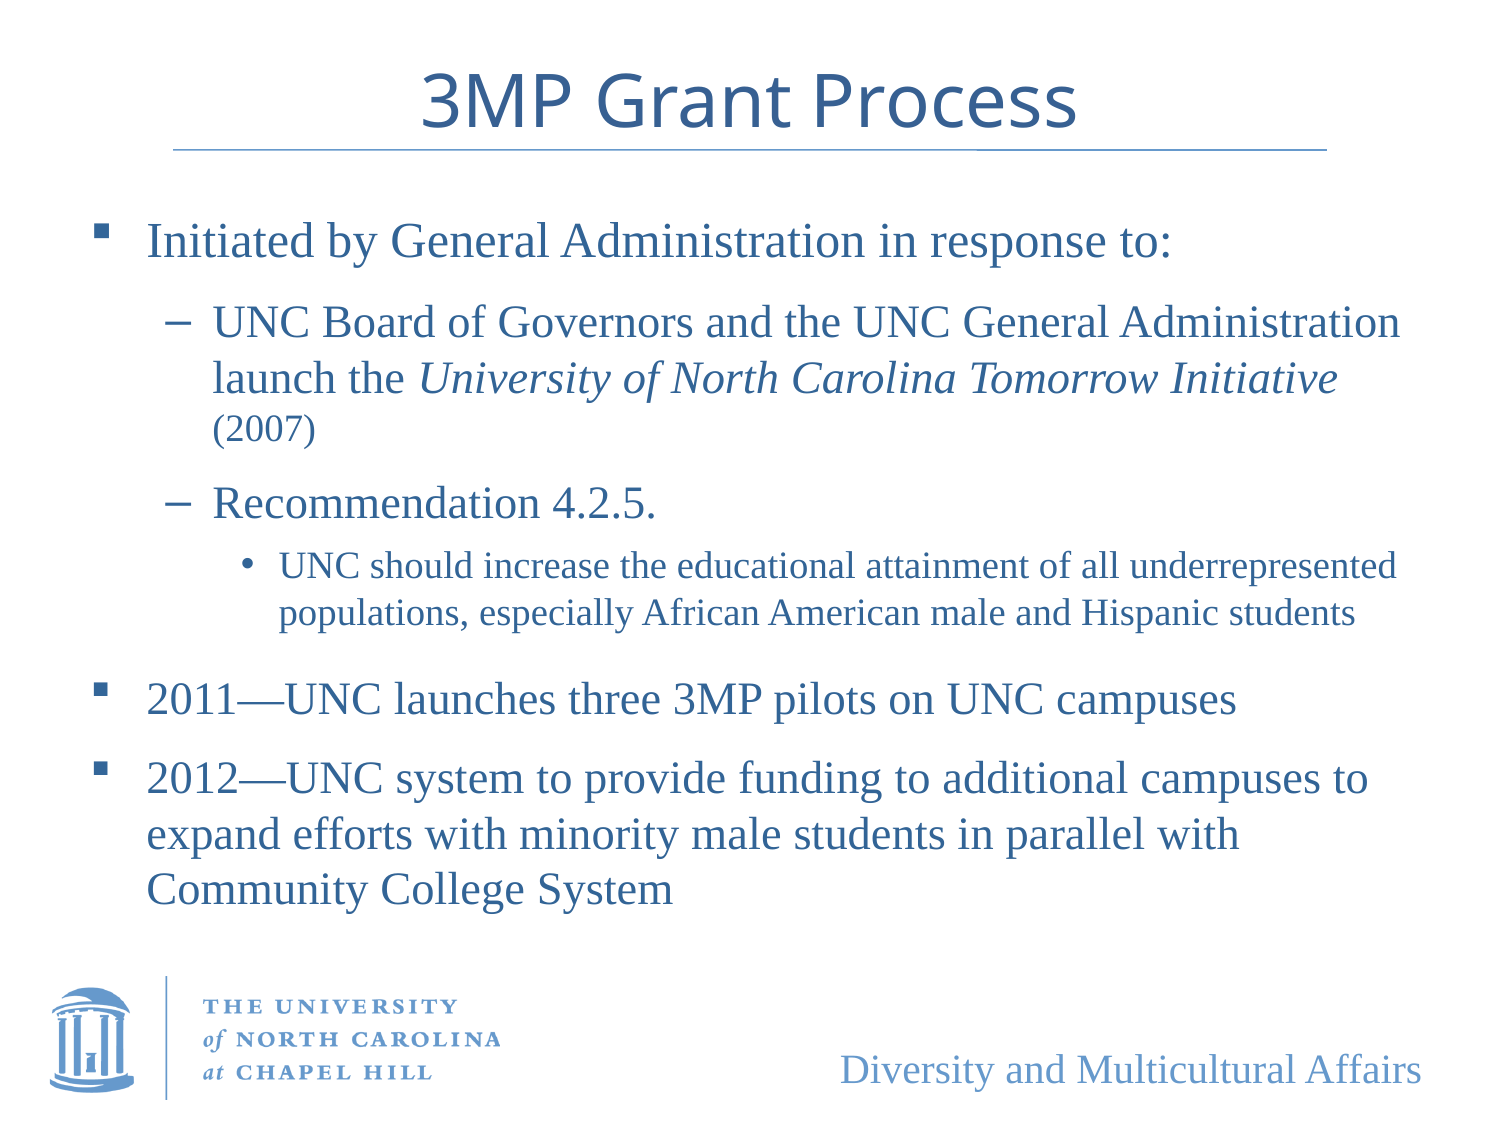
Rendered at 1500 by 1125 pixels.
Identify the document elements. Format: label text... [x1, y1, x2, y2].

title 3MP Grant Process [75, 45, 1425, 150]
list Initiated by General Administration in response to: UNC Board of Governors and the UNC General Administration launch the University of North Carolina Tomorrow Initiative (2007) Recommendation 4.2.5. UNC should increase the educational attainment of all underrepresented populations, especially African American male and Hispanic students 2011—UNC launches three 3MP pilots on UNC campuses 2012—UNC system to provide funding to additional campuses to expand efforts with minority male students in parallel with Community College System [75, 200, 1425, 963]
